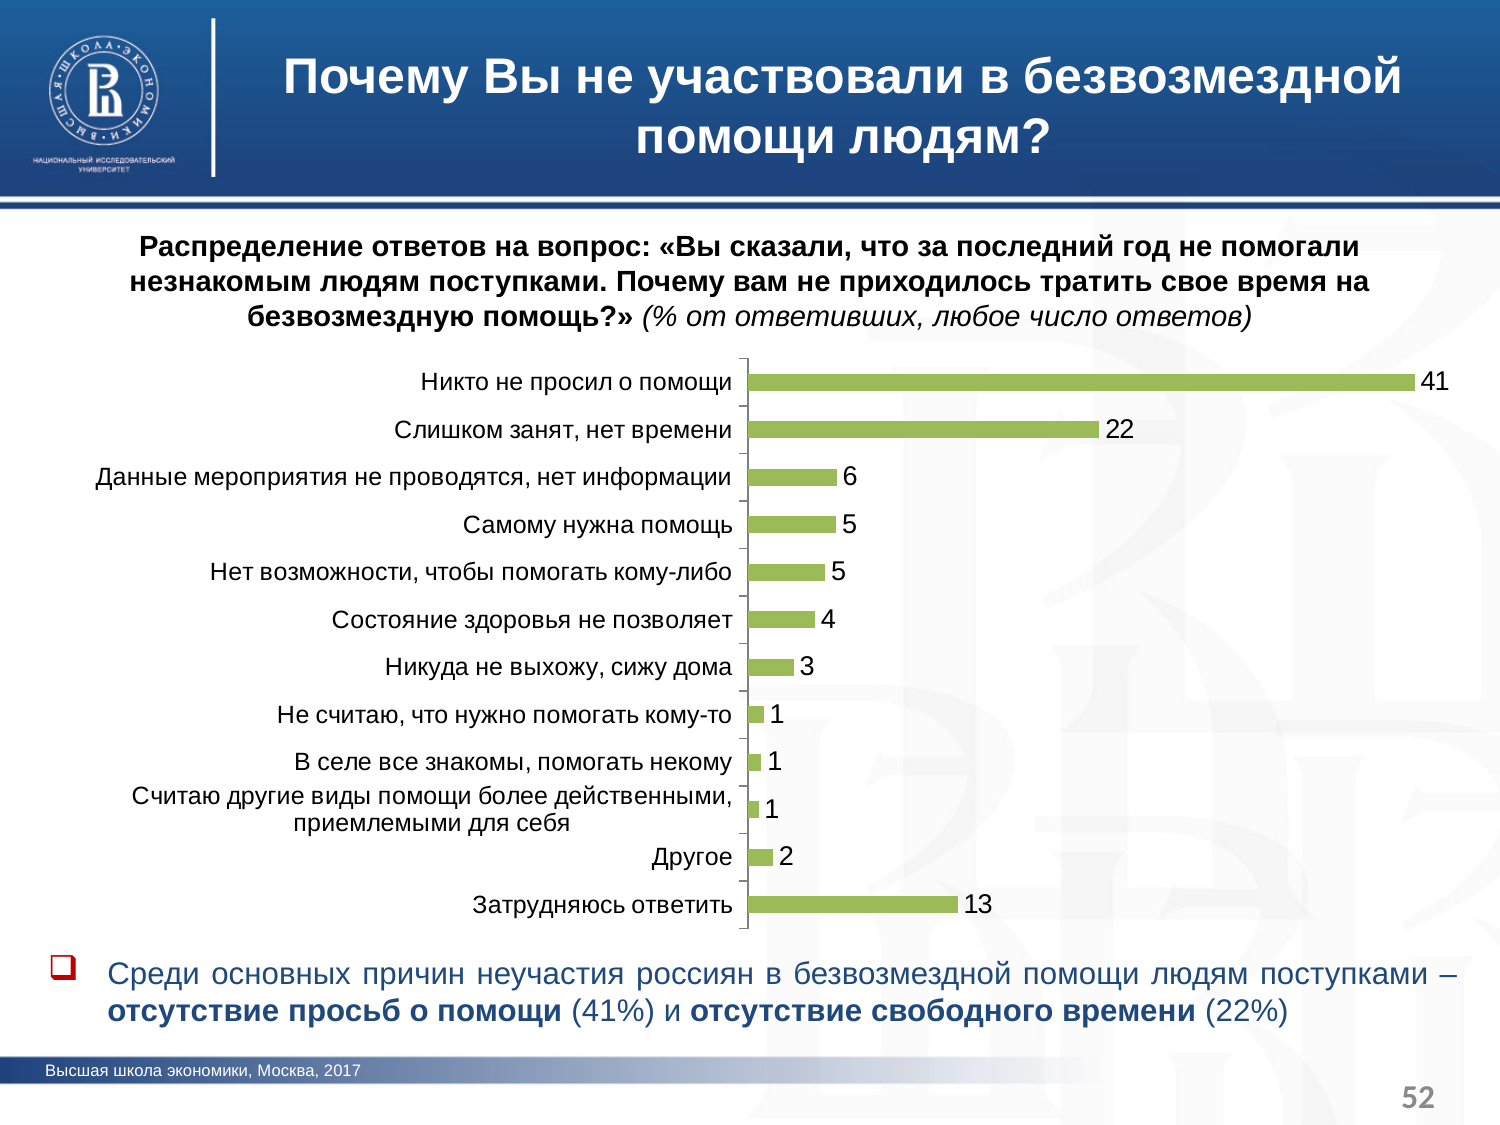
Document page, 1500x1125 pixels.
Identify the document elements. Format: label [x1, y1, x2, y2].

chart [0, 340, 1493, 948]
picture [0, 0, 1500, 1125]
